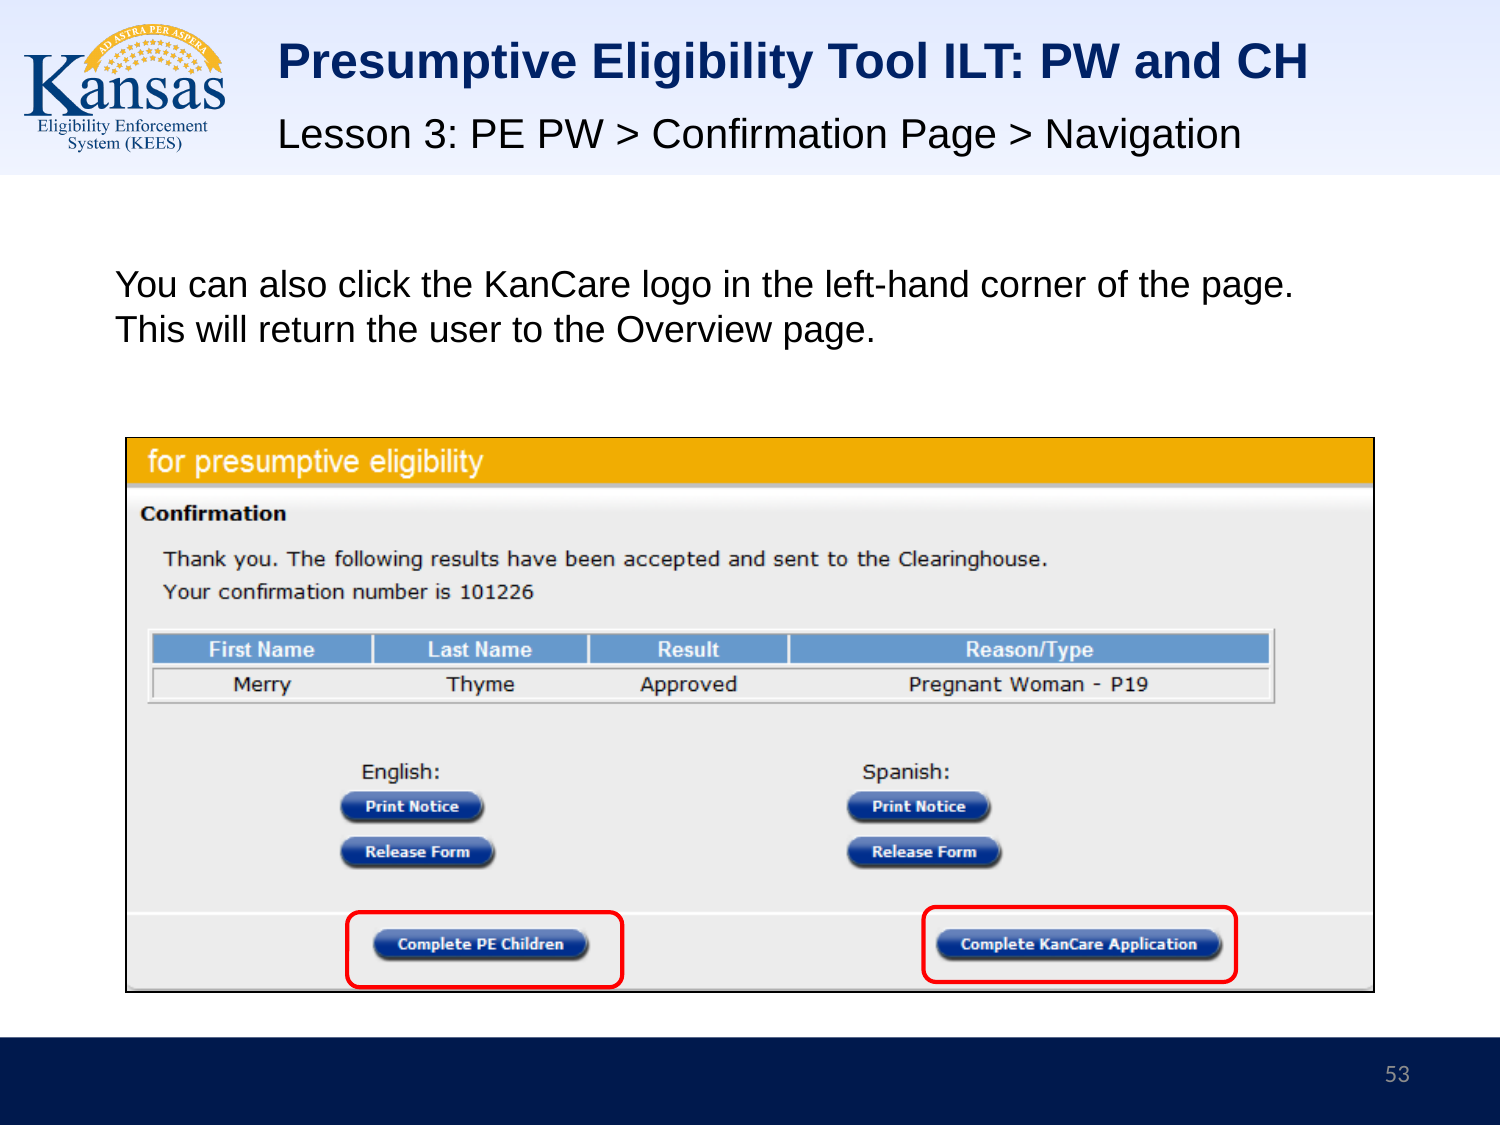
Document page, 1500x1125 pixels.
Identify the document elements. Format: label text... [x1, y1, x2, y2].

text_box You can also click the KanCare logo in the left-hand corner of the page. This will return the user to the Overview page. [99, 252, 1337, 371]
picture [24, 24, 225, 154]
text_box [126, 437, 1374, 992]
title Presumptive Eligibility Tool ILT: PW and CH [262, 11, 1425, 99]
slide_number 53 [1074, 1042, 1425, 1103]
text_box Lesson 3: PE PW > Confirmation Page > Navigation [262, 99, 1425, 175]
